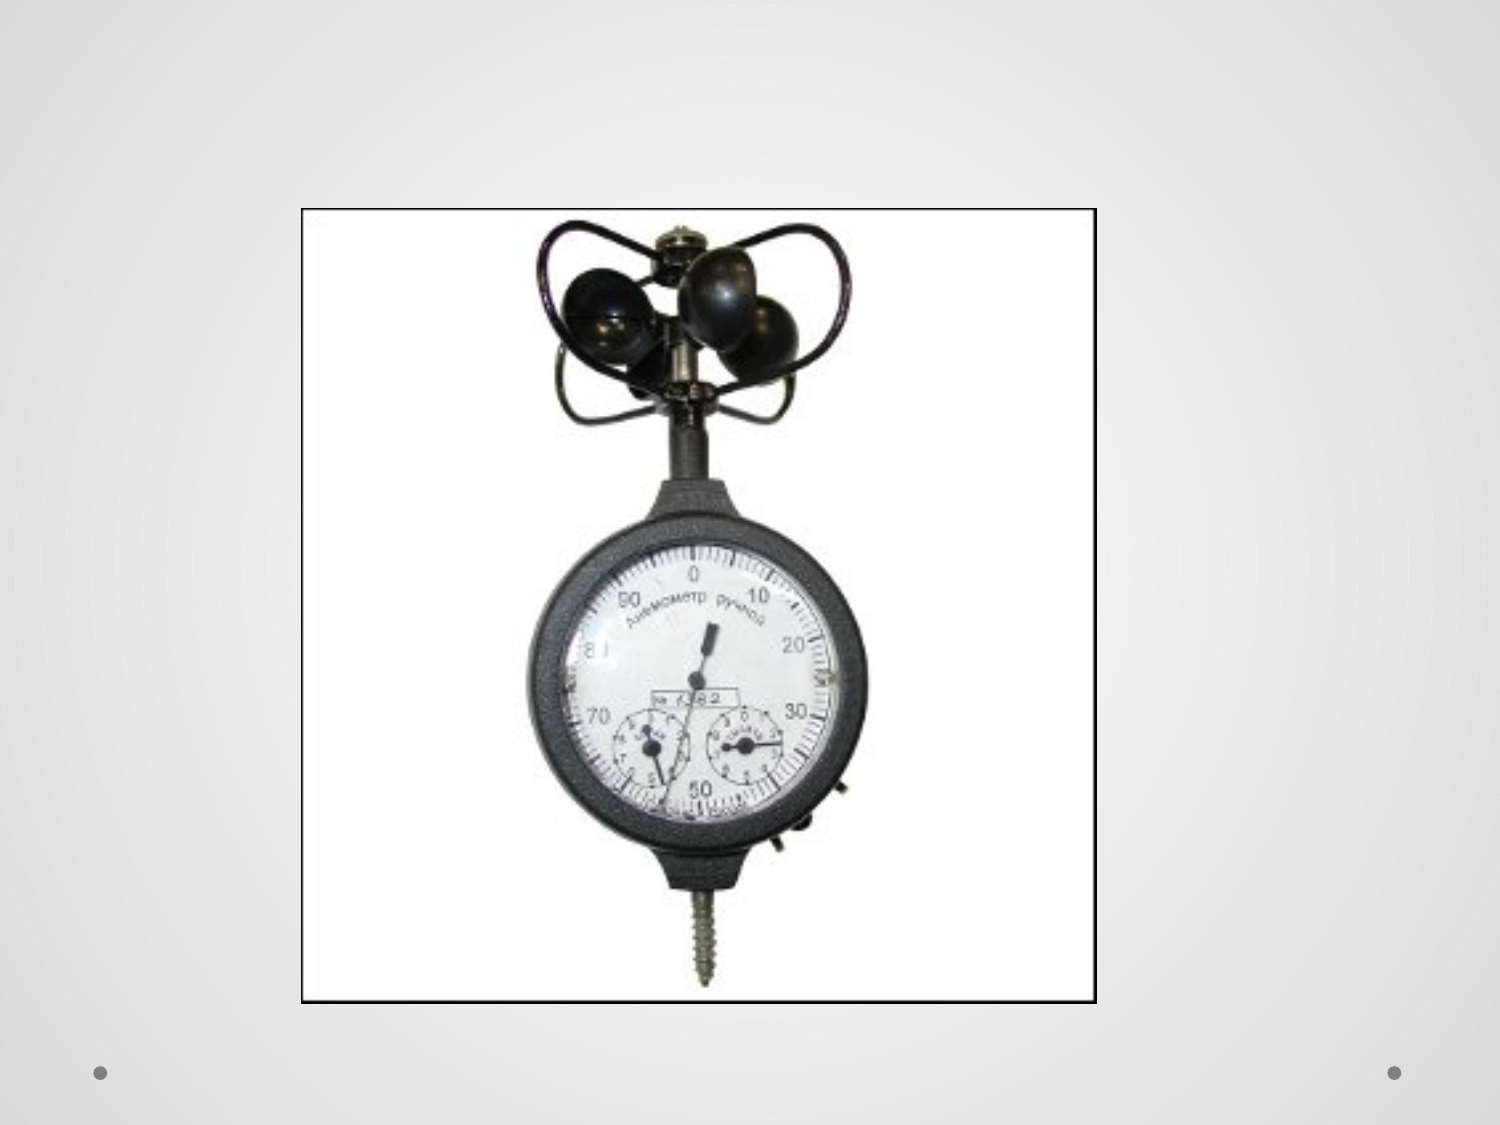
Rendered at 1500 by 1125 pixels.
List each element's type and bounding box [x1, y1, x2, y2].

picture [300, 207, 1098, 1005]
